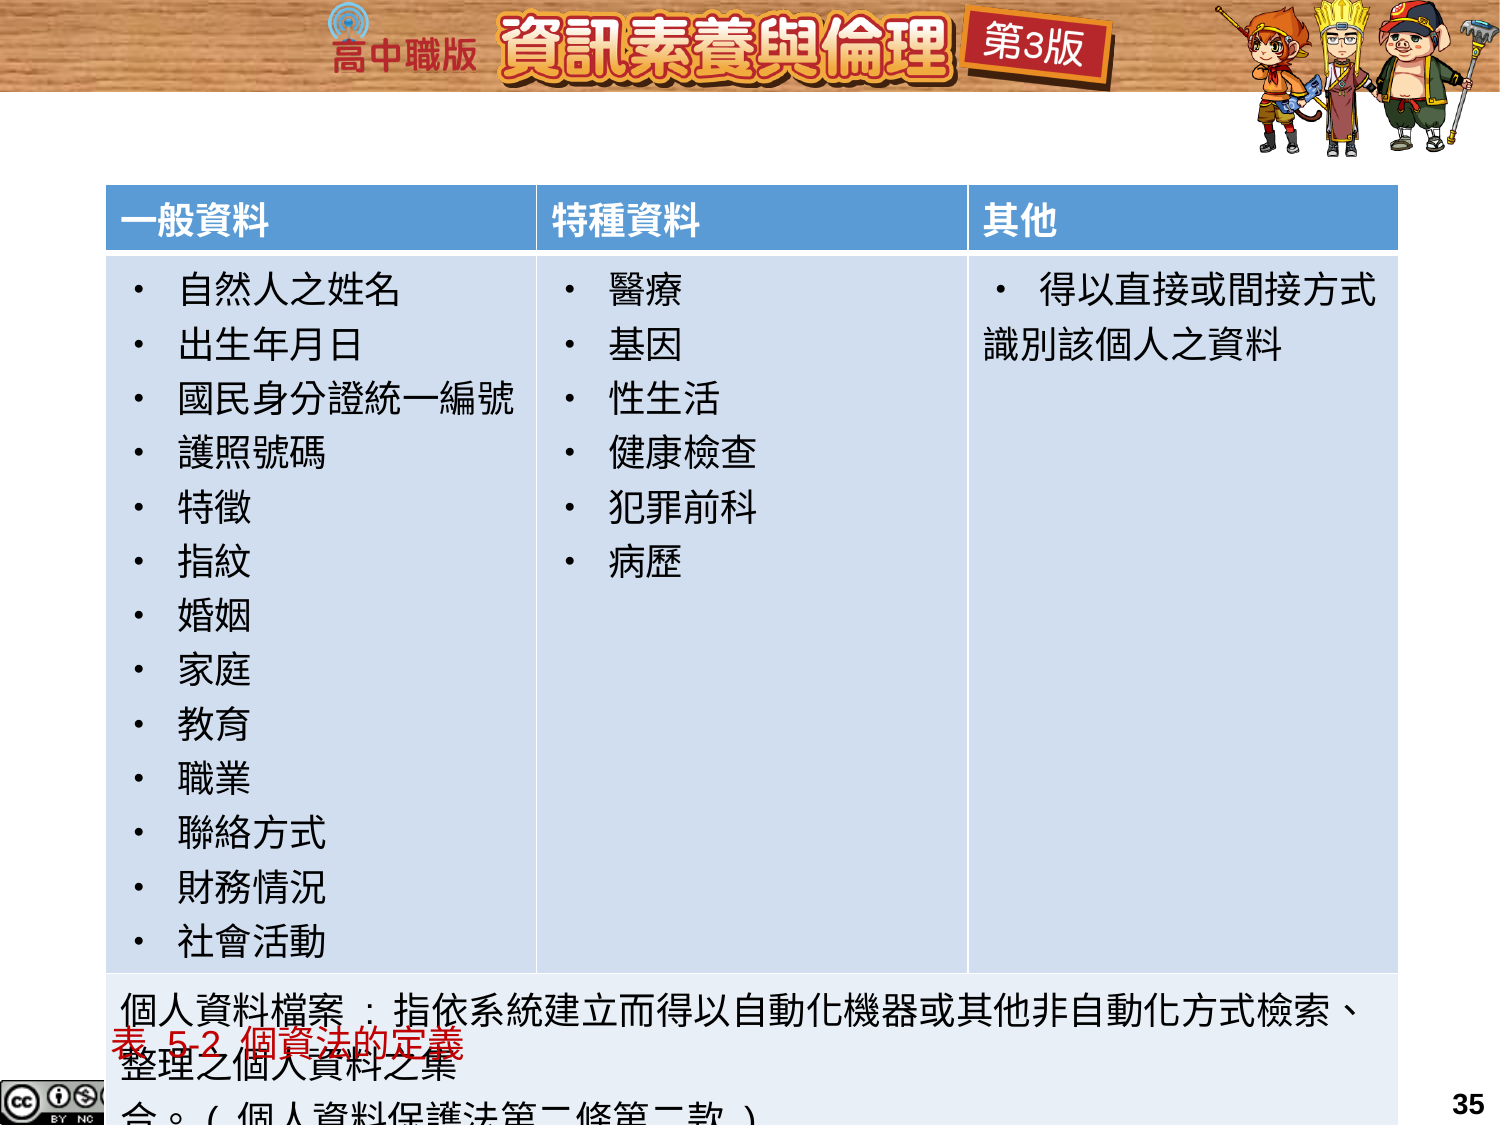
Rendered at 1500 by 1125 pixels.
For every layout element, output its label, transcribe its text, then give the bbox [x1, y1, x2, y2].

table_cell • 醫療 • 基因 • 性生活 • 健康檢查 • 犯罪前科 • 病歷 [537, 256, 967, 973]
title 表 5-2 個資法的定義 [95, 1005, 1390, 1081]
table_header 特種資料 [537, 185, 967, 250]
table_cell 個人資料檔案 : 指依系統建立而得以自動化機器或其他非自動化方式檢索、整理之個人資料之集 合。( 個人資料保護法第二條第二款 ) [106, 974, 1398, 1080]
table_header 其他 [969, 185, 1398, 250]
table_cell • 得以直接或間接方式識別該個人之資料 [969, 256, 1398, 973]
picture [0, 0, 1500, 157]
table_header 一般資料 [106, 185, 536, 250]
table_cell 個人資料檔案 : 指依系統建立而得以自動化機器或其他非自動化方式檢索、整理之個人資料之集 合。( 個人資料保護法第二條第二款 ) [106, 1081, 1162, 1125]
table_cell • 自然人之姓名 • 出生年月日 • 國民身分證統一編號 • 護照號碼 • 特徵 • 指紋 • 婚姻 • 家庭 • 教育 • 職業 • 聯絡方式 • 財務情況 • 社會活動 [106, 256, 536, 973]
slide_number 35 [1162, 1080, 1500, 1125]
picture [0, 1080, 104, 1125]
